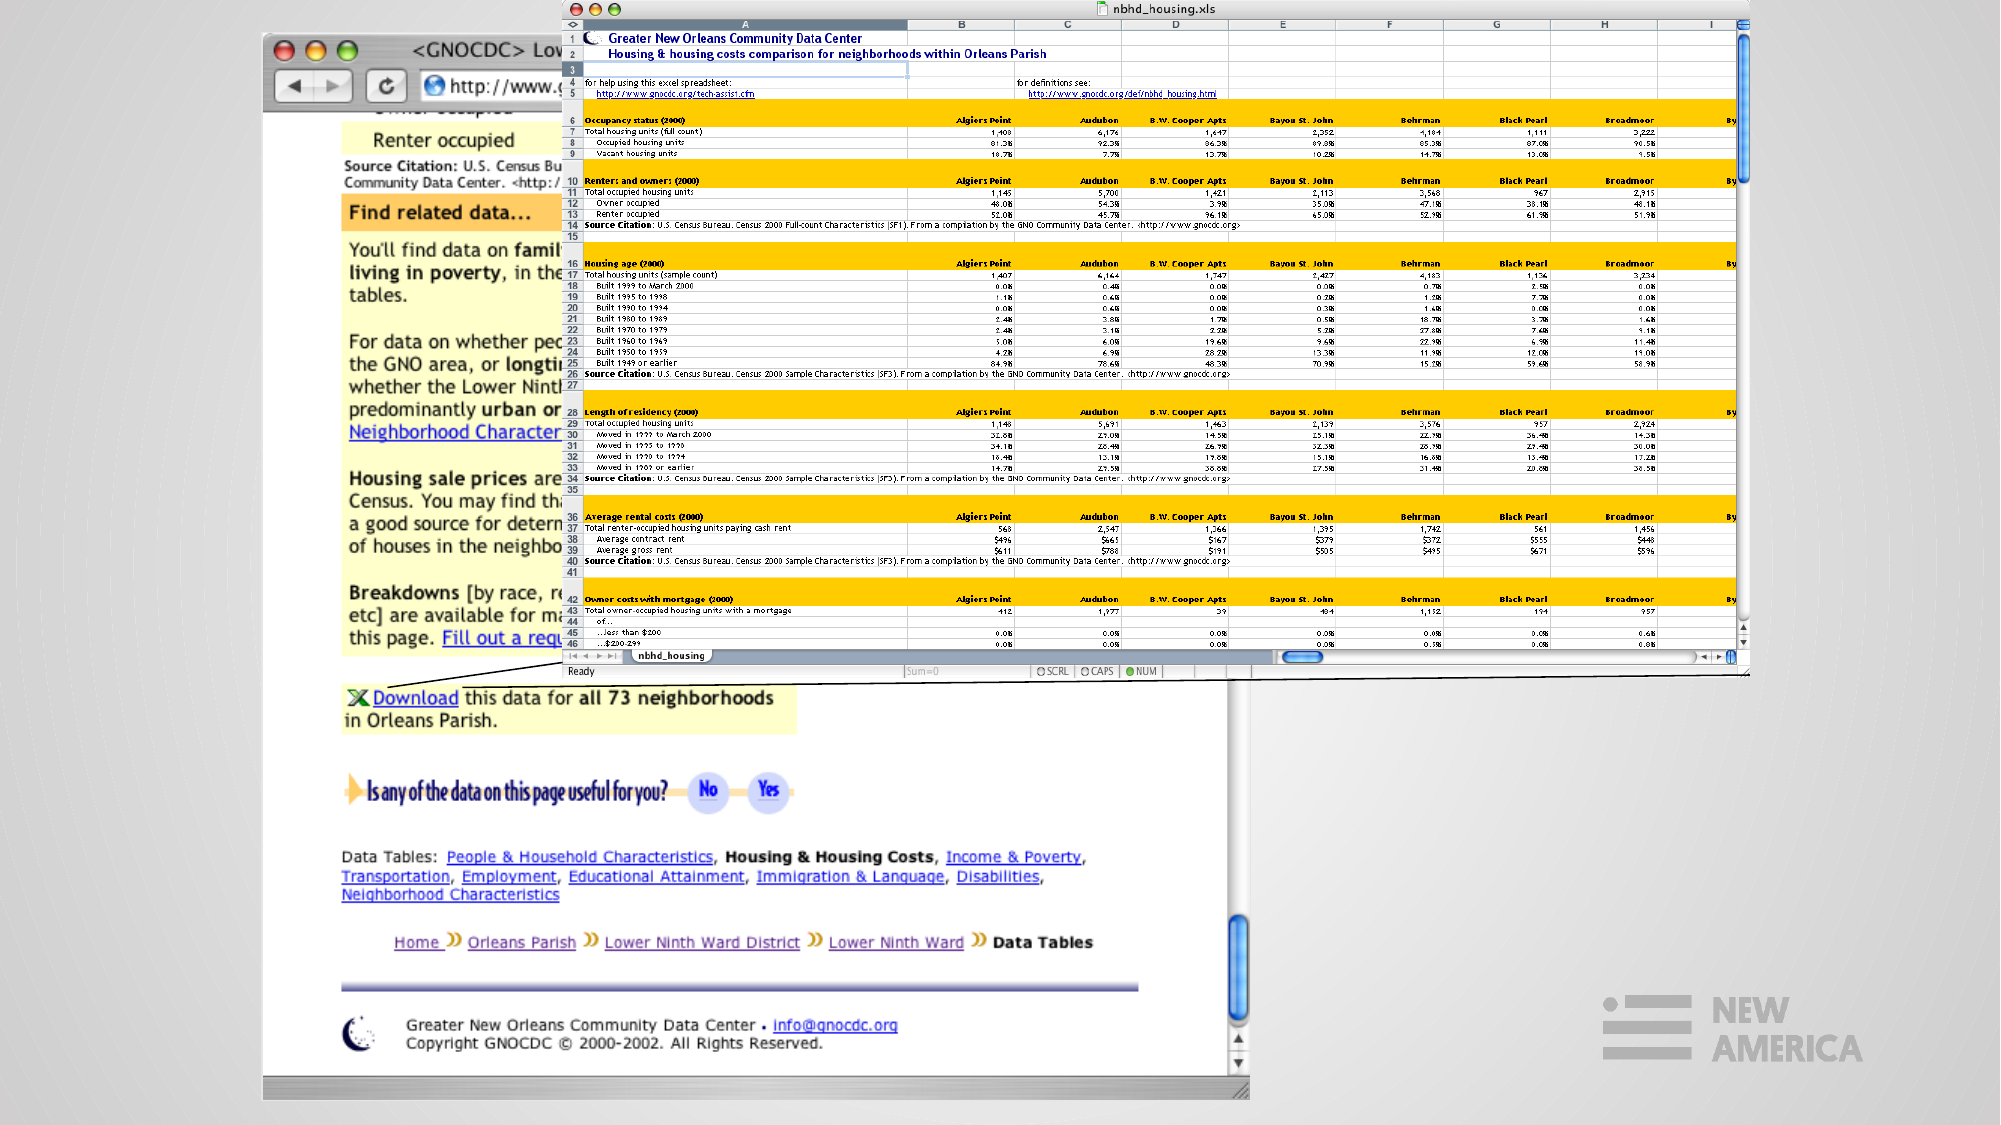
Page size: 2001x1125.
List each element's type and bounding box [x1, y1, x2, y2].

picture [262, 0, 1750, 1100]
